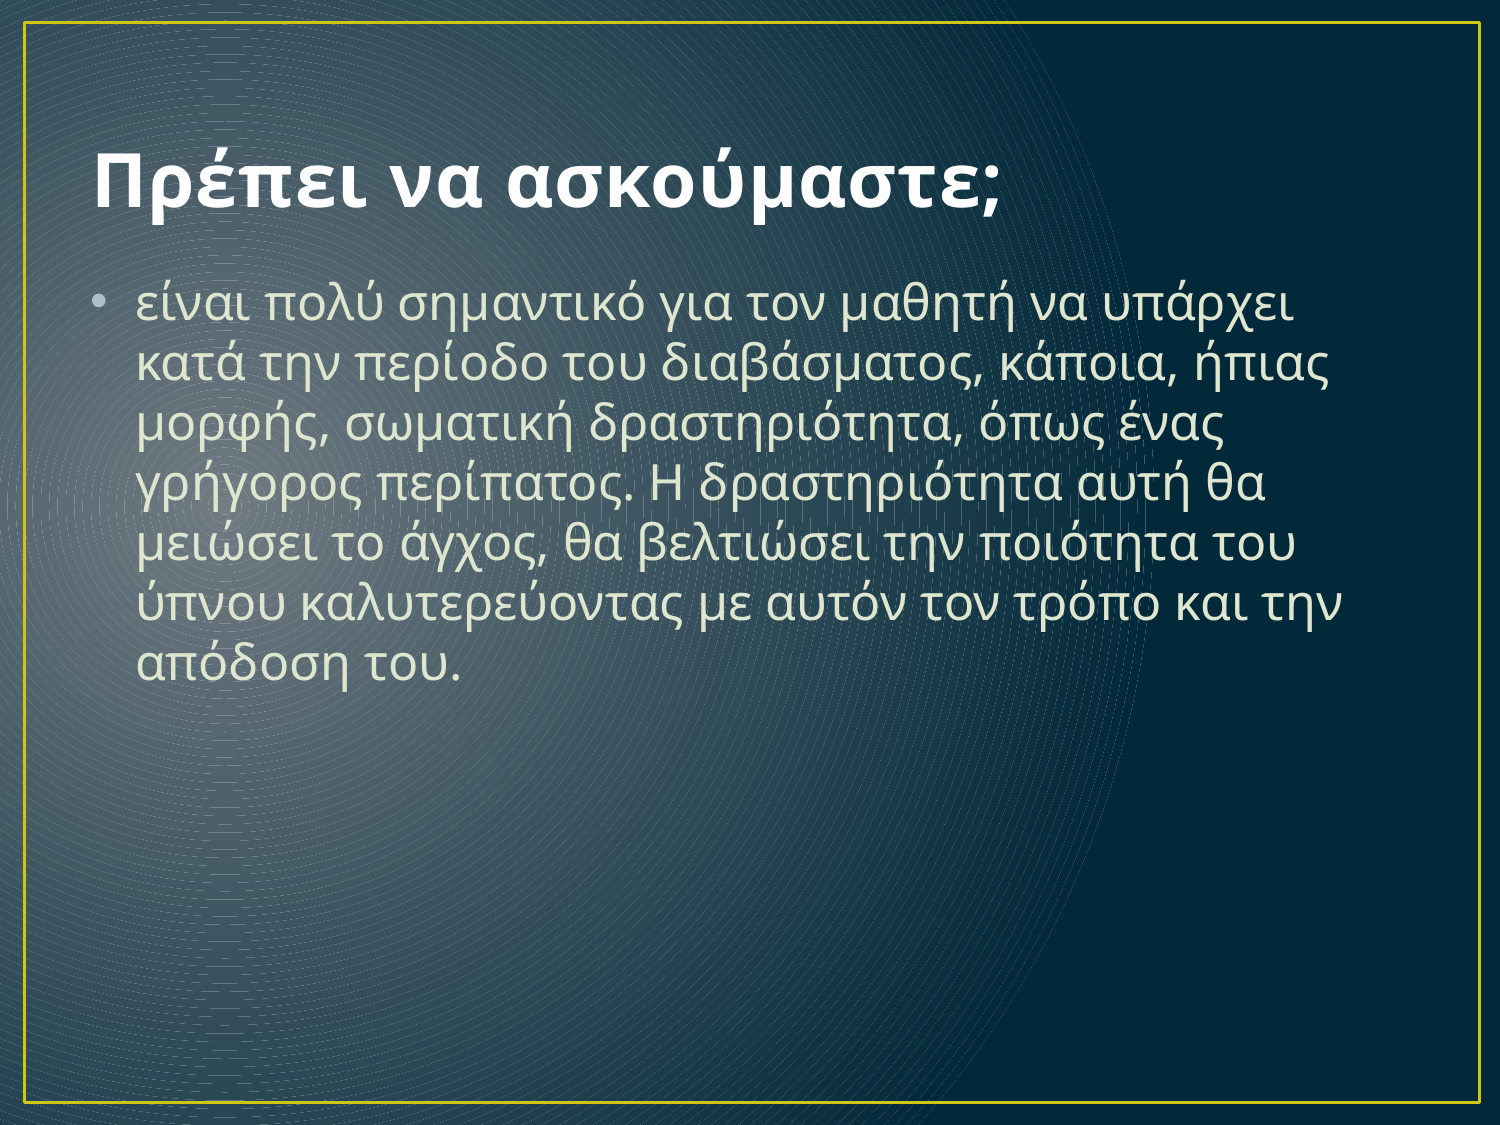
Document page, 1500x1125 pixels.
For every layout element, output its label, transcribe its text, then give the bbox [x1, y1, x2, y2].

title Πρέπει να ασκούμαστε; [76, 42, 1427, 231]
list είναι πολύ σημαντικό για τον μαθητή να υπάρχει κατά την περίοδο του διαβάσματος, κάποια, ήπιας μορφής, σωματική δραστηριότητα, όπως ένας γρήγορος περίπατος. Η δραστηριότητα αυτή θα μειώσει το άγχος, θα βελτιώσει την ποιότητα του ύπνου καλυτερεύοντας με αυτόν τον τρόπο και την απόδοση του. [75, 262, 1425, 1005]
